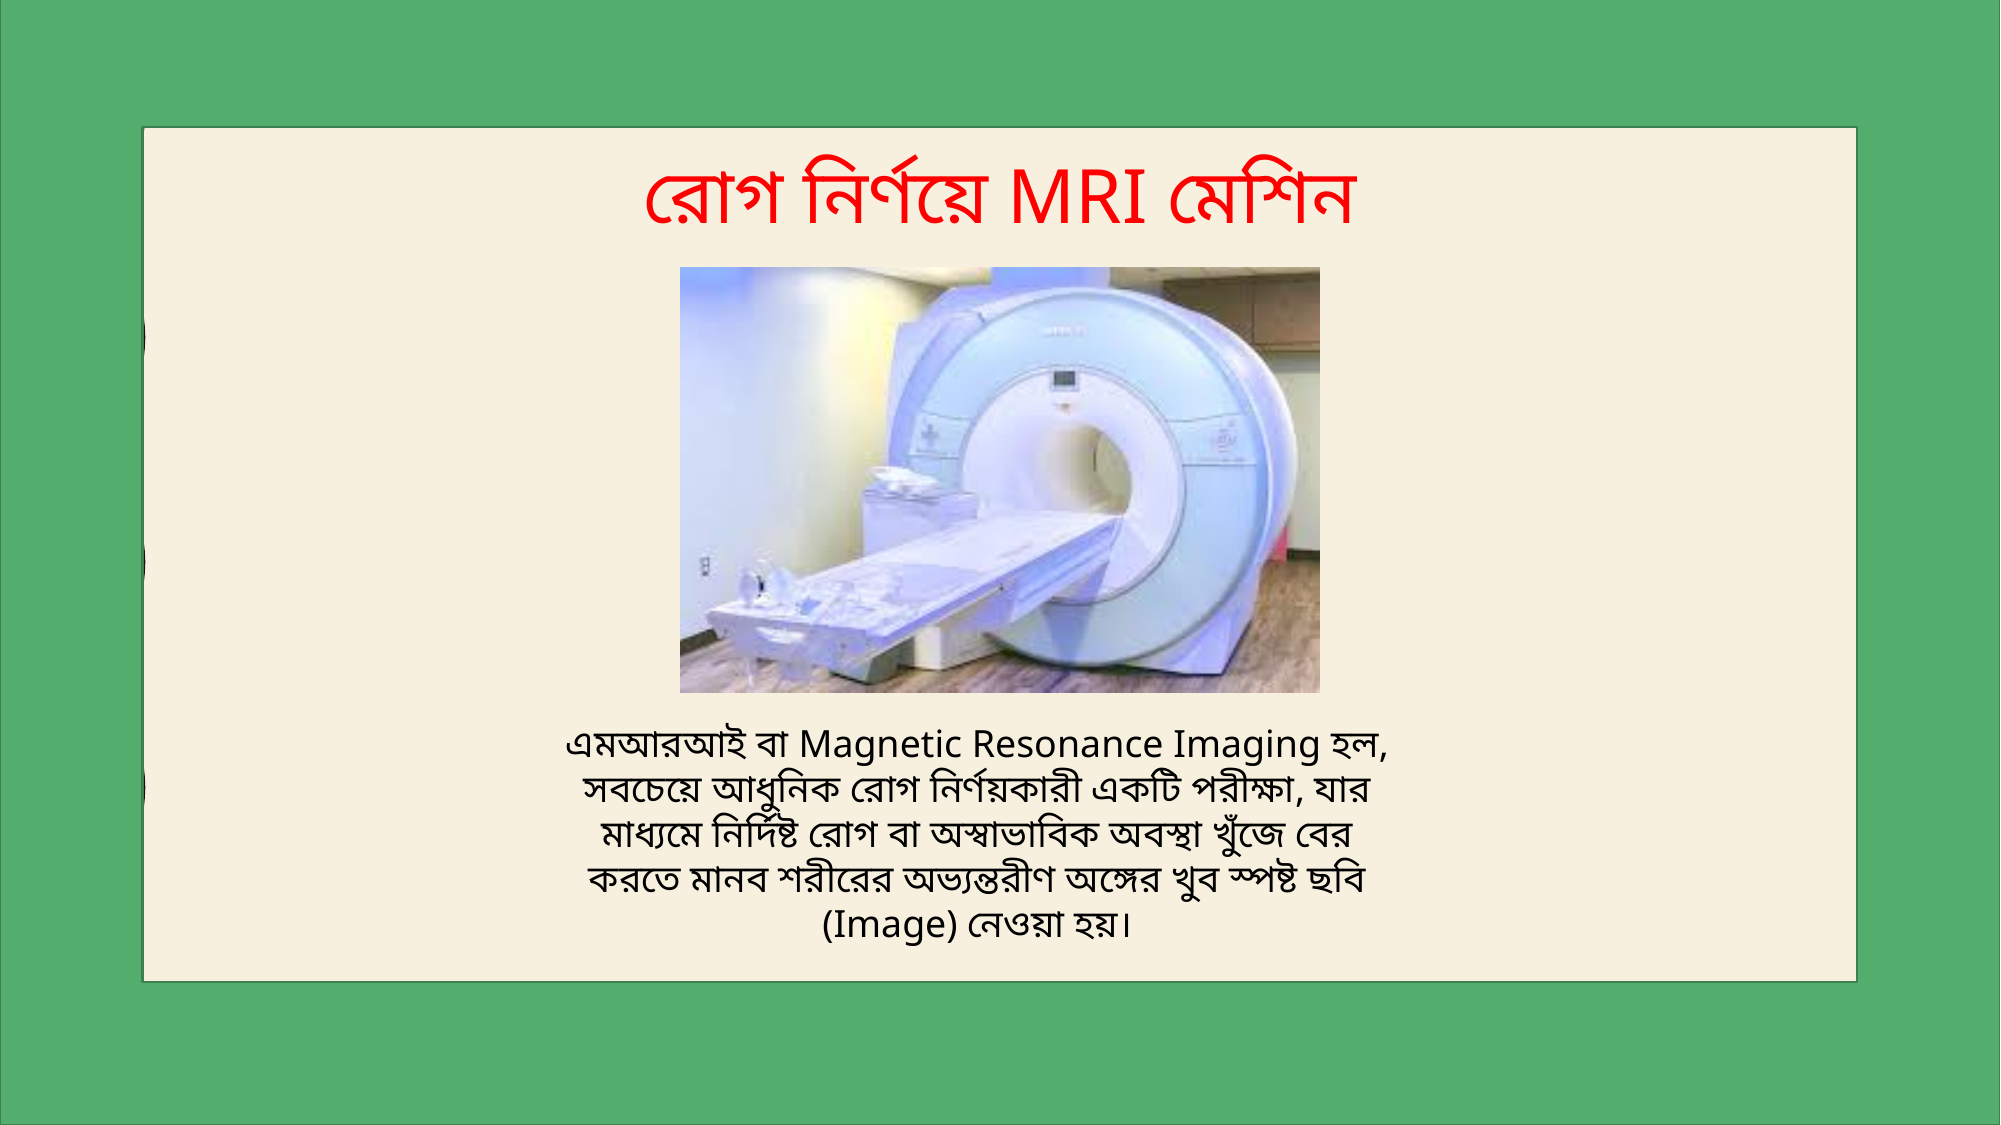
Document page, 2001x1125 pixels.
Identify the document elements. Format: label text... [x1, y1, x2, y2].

text_box রোগ নির্ণয়ে MRI মেশিন [628, 141, 1372, 247]
text_box [0, 0, 2000, 1125]
text_box এমআরআই বা Magnetic Resonance Imaging হল, সবচেয়ে আধুনিক রোগ নির্ণয়কারী একটি পরীক্ষা, যার মাধ্যমে নির্দিষ্ট রোগ বা অস্বাভাবিক অবস্থা খুঁজে বের করতে মানব শরীরের অভ্যন্তরীণ অঙ্গের খুব স্পষ্ট ছবি (Image) নেওয়া হয়। [546, 712, 1409, 953]
picture [680, 267, 1320, 693]
